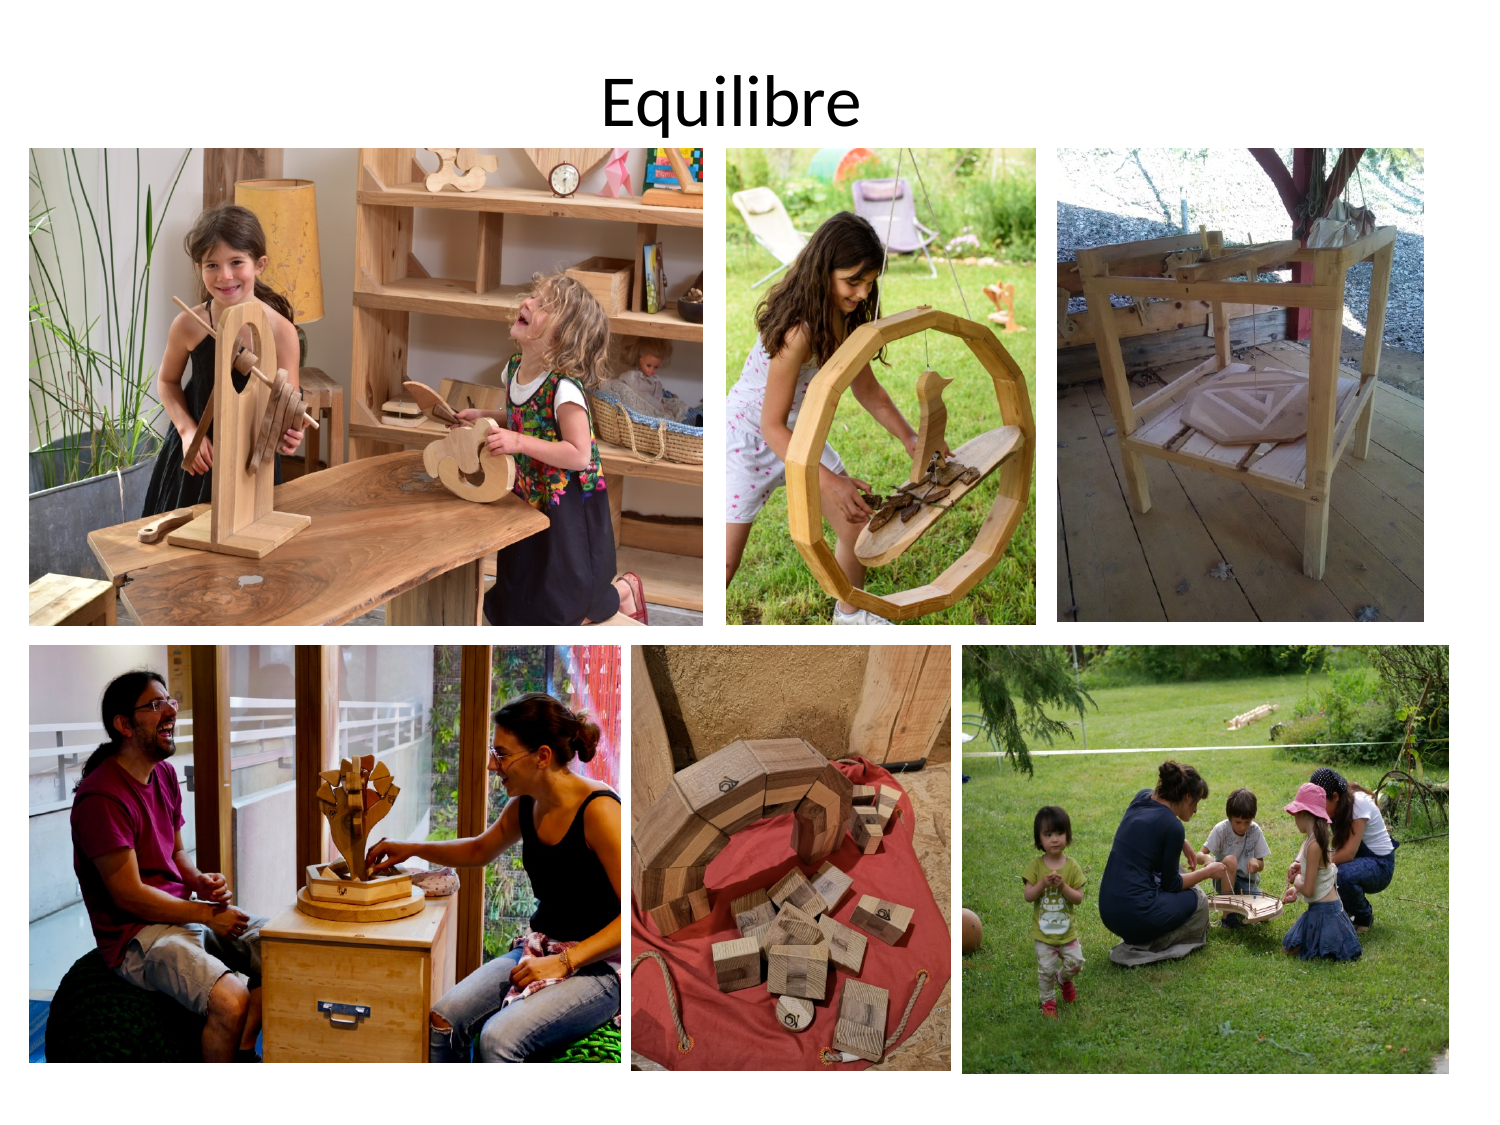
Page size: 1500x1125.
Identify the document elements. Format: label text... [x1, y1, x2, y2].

picture [962, 644, 1449, 1074]
picture [1056, 148, 1424, 622]
picture [29, 148, 703, 626]
title Equilibre [75, 45, 1388, 149]
picture [29, 644, 621, 1063]
picture [726, 148, 1036, 625]
picture [631, 644, 952, 1071]
